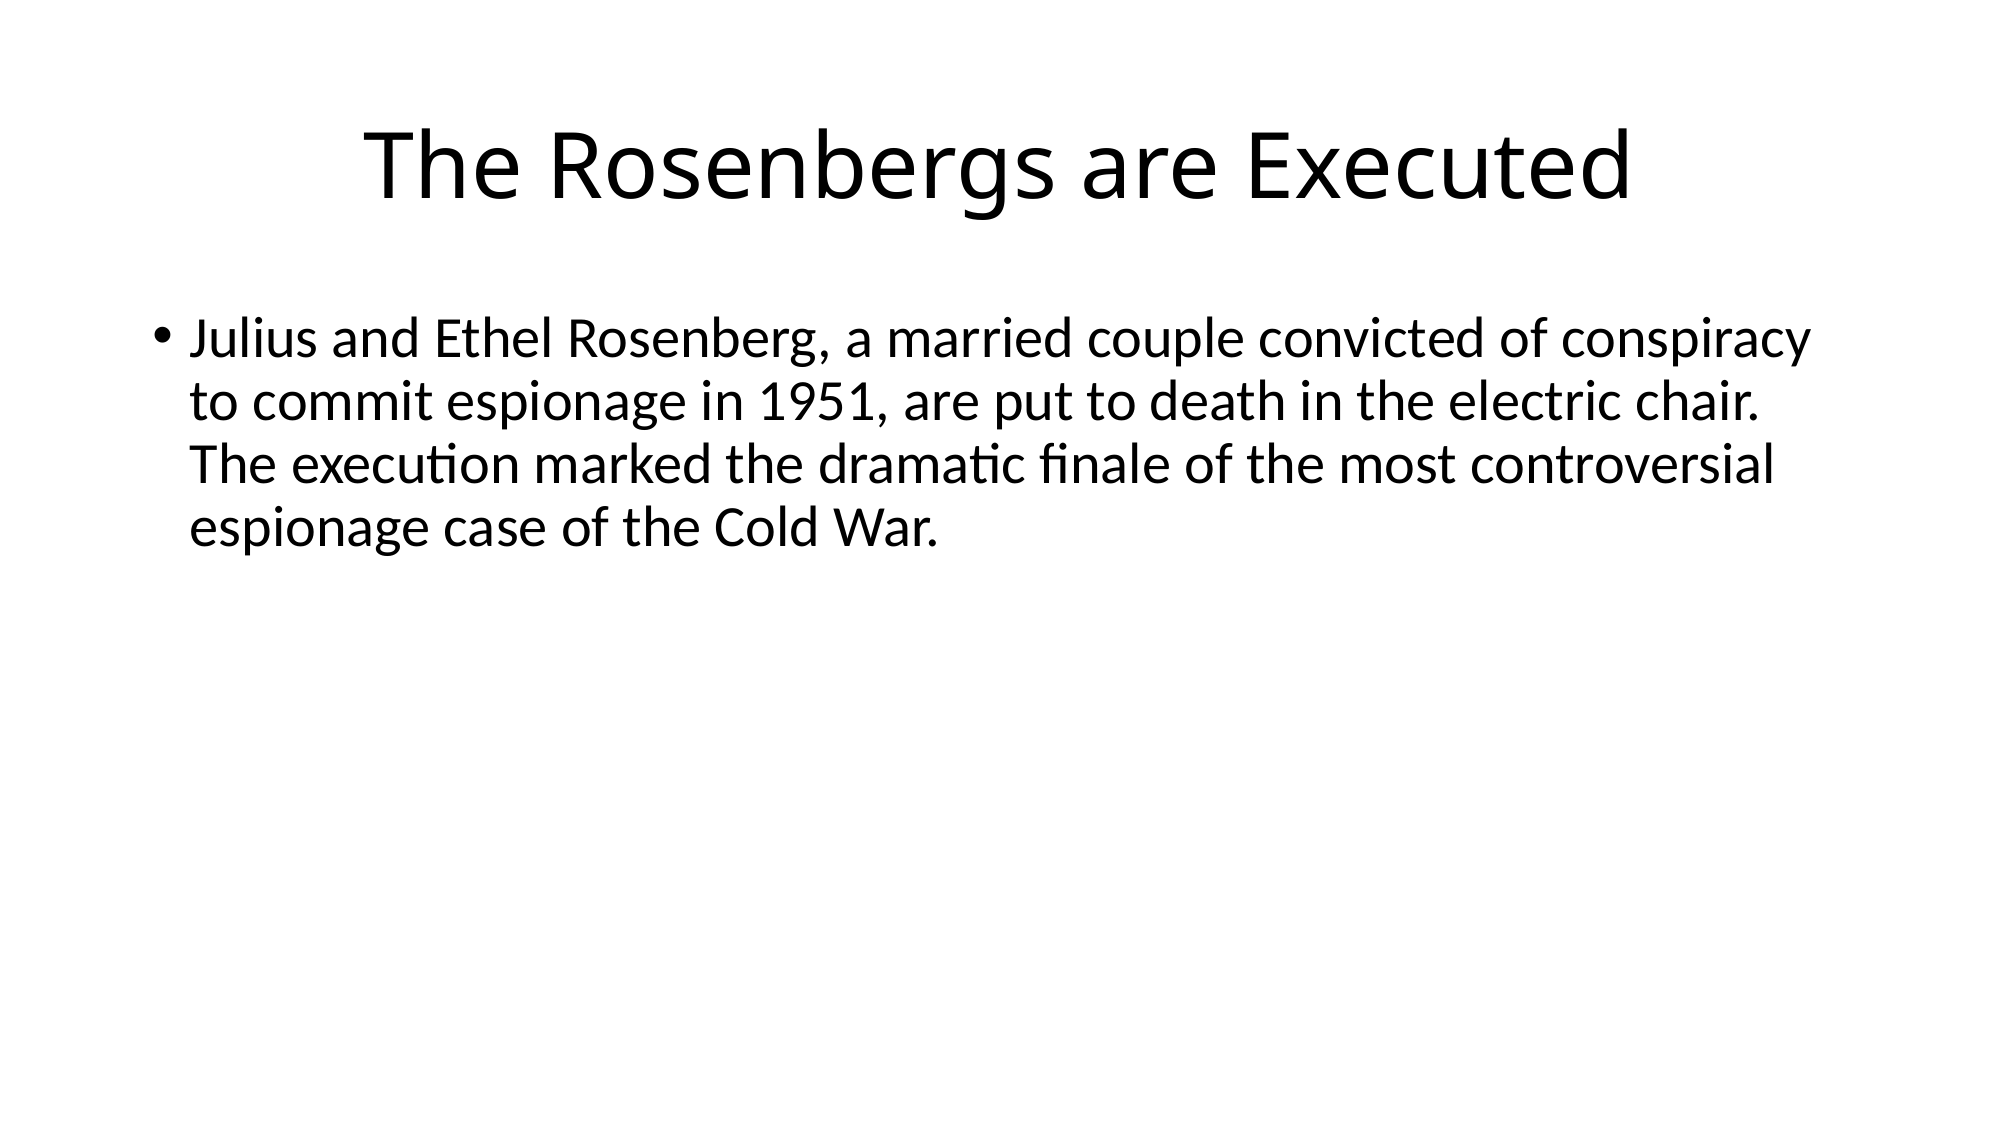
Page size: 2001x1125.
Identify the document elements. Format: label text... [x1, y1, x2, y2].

list Julius and Ethel Rosenberg, a married couple convicted of conspiracy to commit espionage in 1951, are put to death in the electric chair. The execution marked the dramatic finale of the most controversial espionage case of the Cold War. [137, 299, 1863, 1014]
title The Rosenbergs are Executed [137, 59, 1863, 278]
